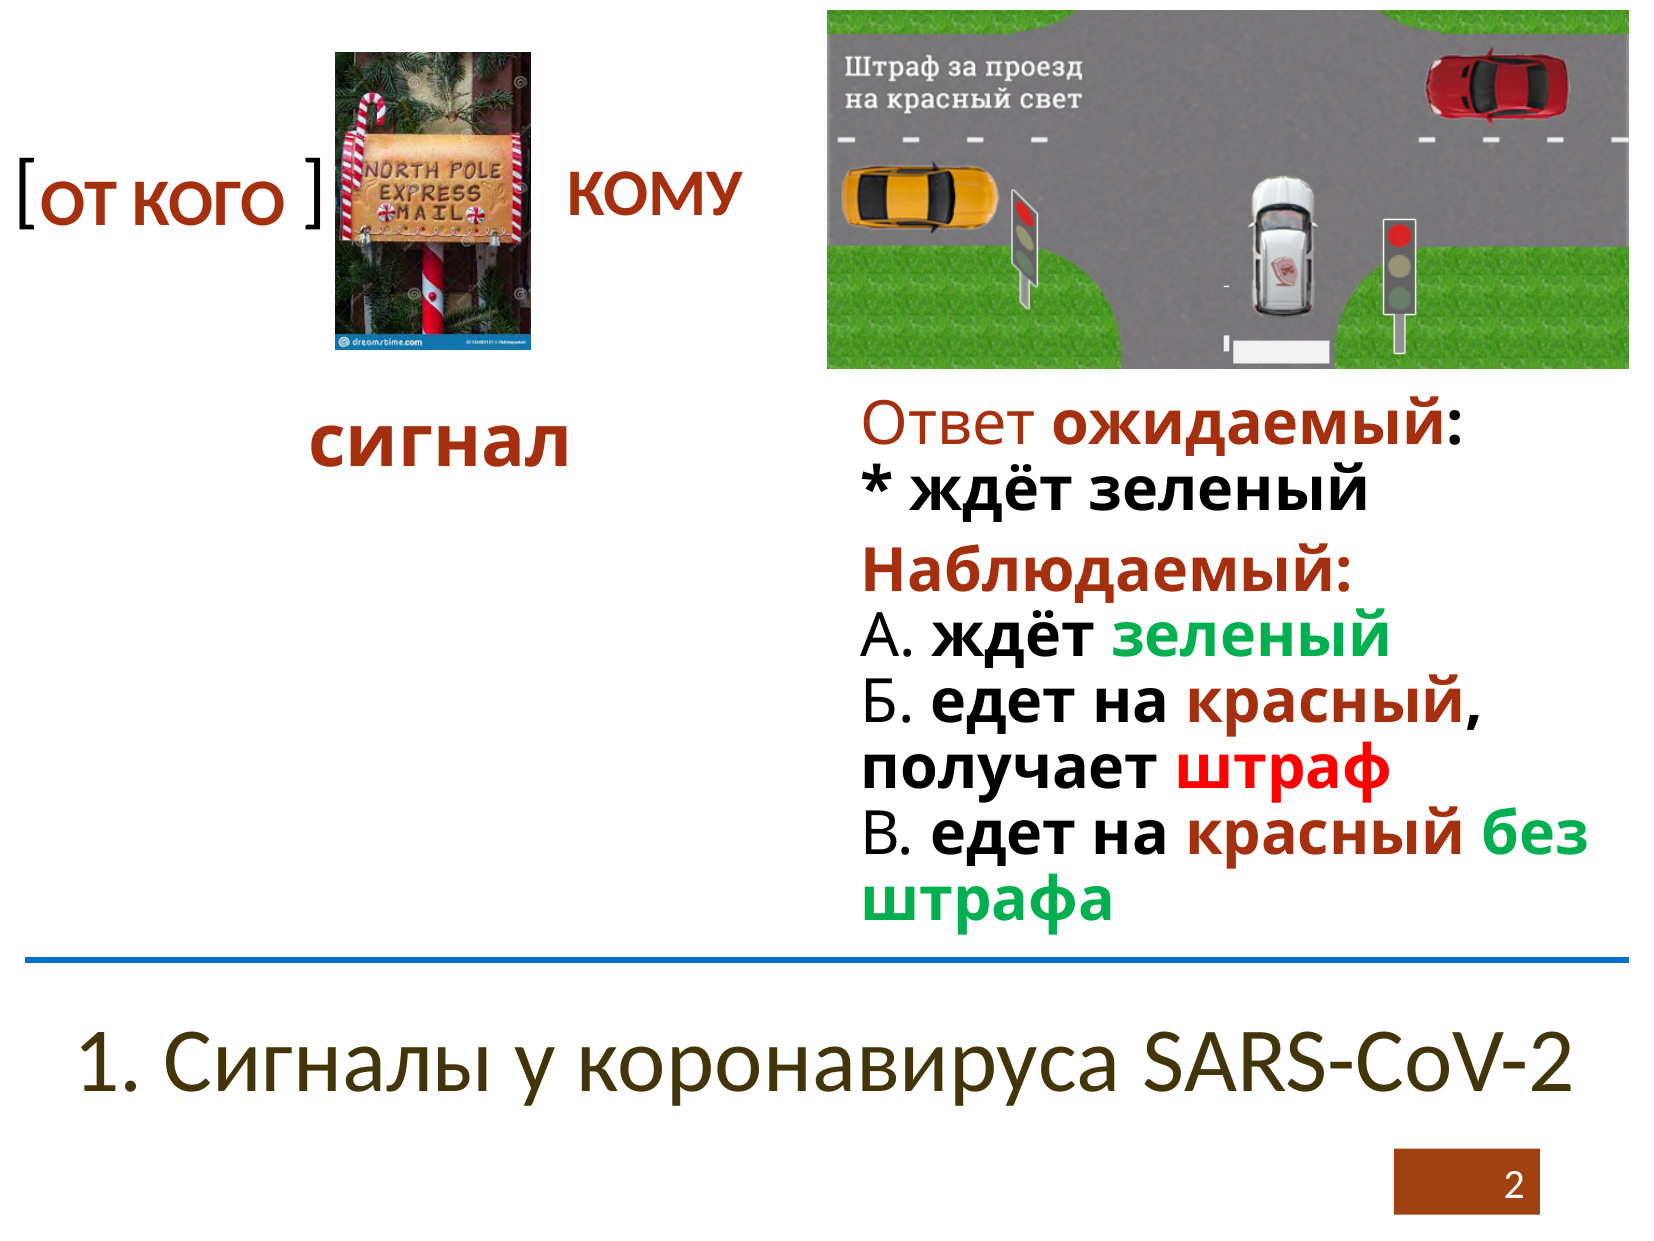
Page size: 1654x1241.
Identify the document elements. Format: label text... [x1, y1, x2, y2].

title сигнал [293, 374, 590, 491]
text_box КОМУ [552, 141, 759, 236]
slide_number 2 [1393, 1148, 1540, 1215]
text_box [ ] [0, 127, 335, 243]
picture [335, 52, 531, 350]
picture [827, 10, 1629, 369]
list 1. Сигналы у коронавируса SARS-CoV-2 [58, 1004, 1629, 1149]
text_box Ответ ожидаемый: * ждёт зеленый Наблюдаемый: А. ждёт зеленый Б. едет на красный, получает штраф В. едет на красный без штрафа [845, 368, 1654, 941]
